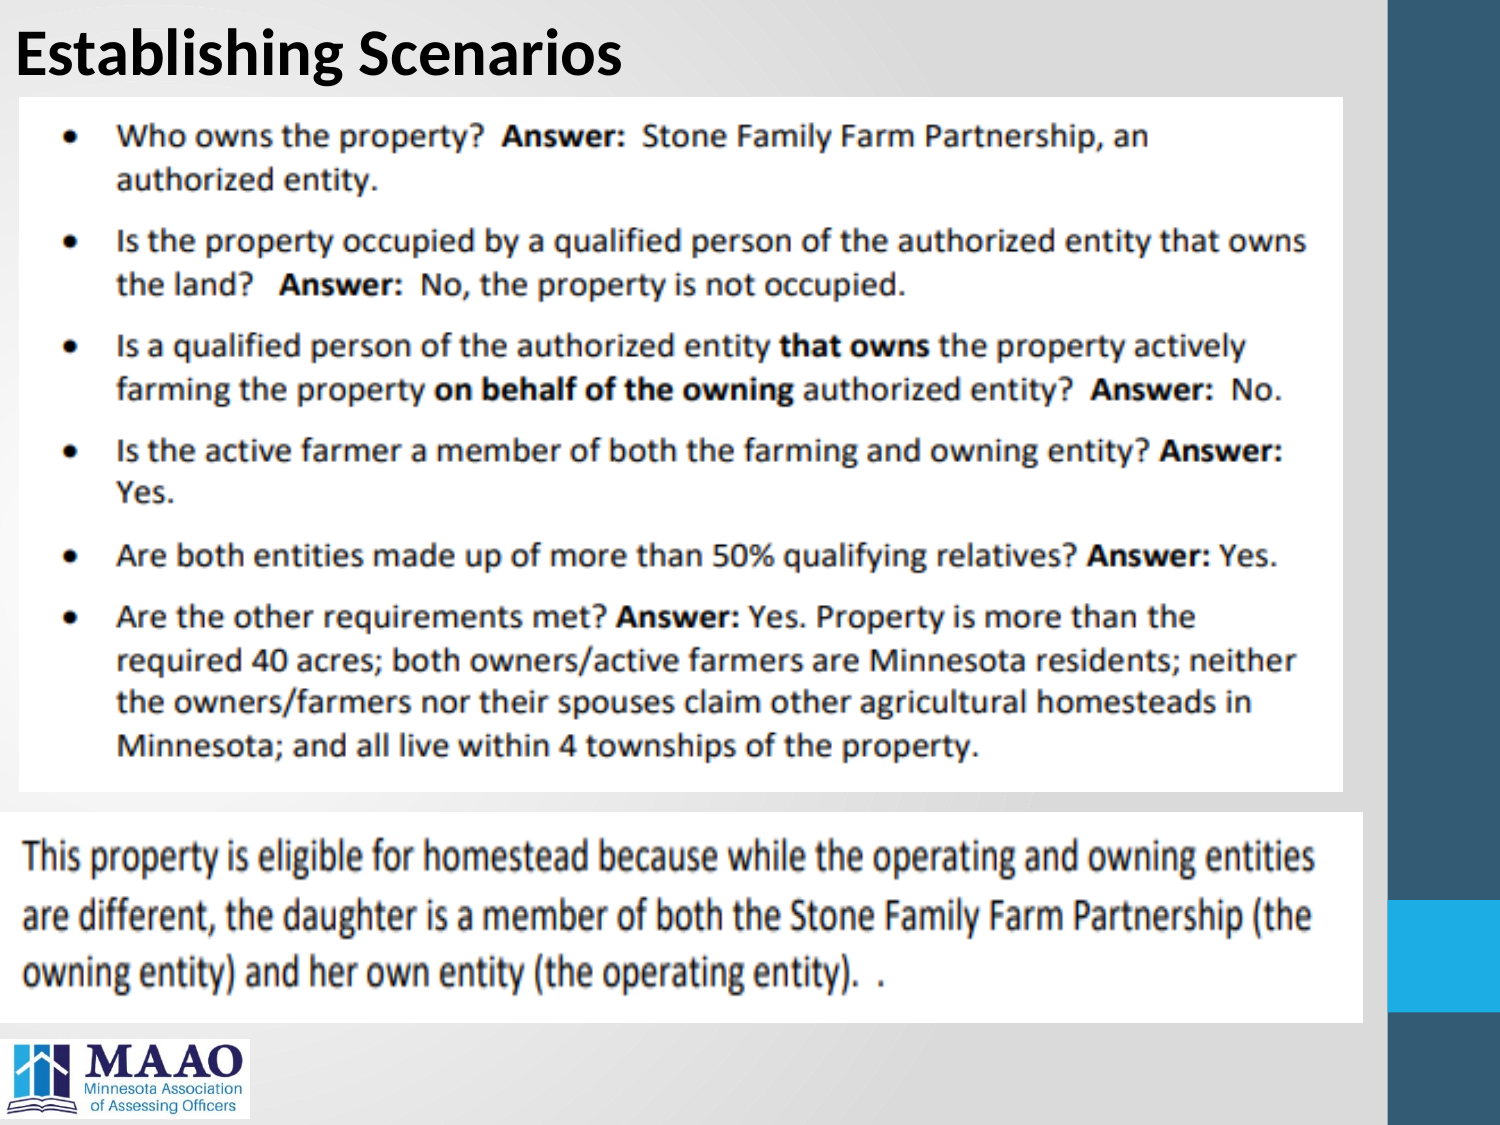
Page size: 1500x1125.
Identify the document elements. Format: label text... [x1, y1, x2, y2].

text_box Establishing Scenarios [0, 1, 1150, 97]
picture [19, 96, 1343, 793]
picture [0, 811, 1363, 1024]
picture [0, 1039, 250, 1119]
